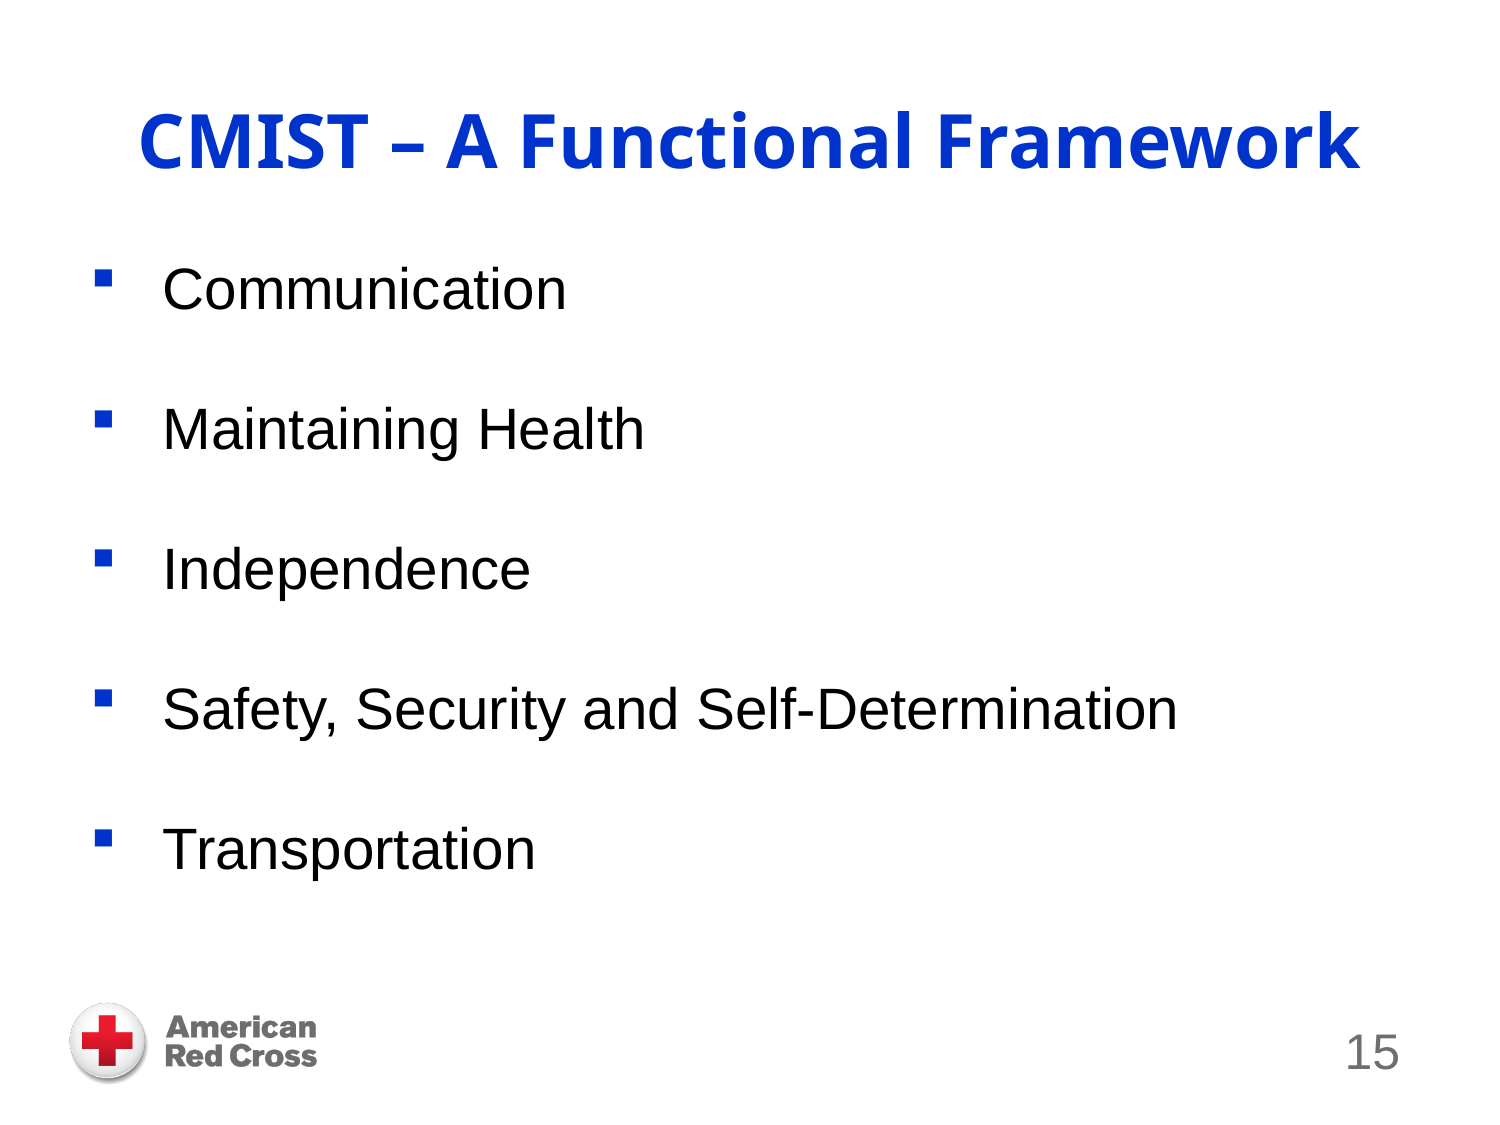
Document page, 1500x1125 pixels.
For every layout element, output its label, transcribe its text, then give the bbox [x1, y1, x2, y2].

title CMIST – A Functional Framework [74, 44, 1426, 233]
text_box 15 [1327, 1012, 1417, 1087]
picture [36, 969, 349, 1112]
list Communication Maintaining Health Independence Safety, Security and Self-Determination Transportation [74, 243, 1426, 944]
